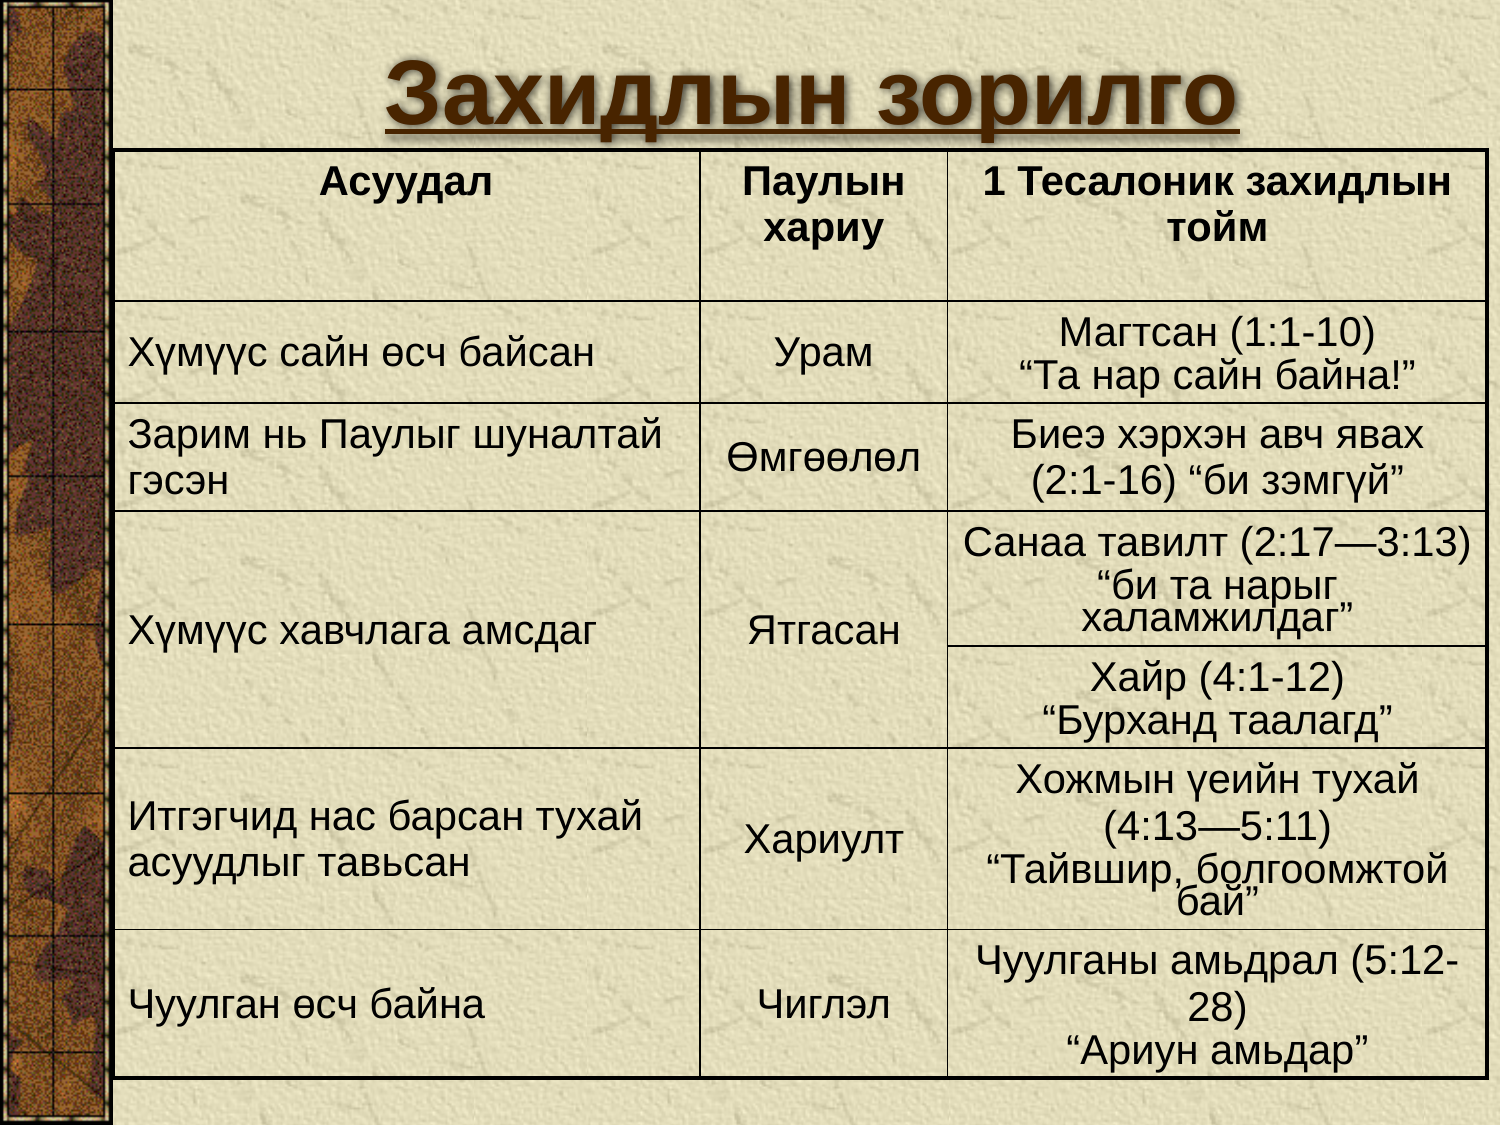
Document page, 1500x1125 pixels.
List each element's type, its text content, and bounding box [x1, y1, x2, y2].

table_header 1 Тесалоник захидлын тойм [948, 152, 1485, 300]
table_cell Хожмын үеийн тухай (4:13—5:11) “Тайвшир, болгоомжтой бай” [948, 749, 1485, 929]
table_cell Урам [701, 302, 947, 402]
table_cell Итгэгчид нас барсан тухай асуудлыг тавьсан [115, 749, 699, 929]
table_cell Чиглэл [701, 930, 947, 1076]
table_cell Санаа тавилт (2:17—3:13) “би та нарыг халамжилдаг” [948, 512, 1485, 645]
table_header Асуудал [115, 152, 699, 300]
table_cell Хайр (4:1-12) “Бурханд таалагд” [948, 647, 1485, 747]
table_cell Өмгөөлөл [701, 404, 947, 510]
table_cell Чуулганы амьдрал (5:12-28) “Ариун амьдар” [948, 930, 1485, 1076]
table_cell Хүмүүс хавчлага амсдаг [115, 512, 699, 747]
title Захидлын зорилго [174, 24, 1450, 148]
table_cell Магтсан (1:1-10) “Та нар сайн байна!” [948, 302, 1485, 402]
table_cell Чуулган өсч байна [115, 930, 699, 1076]
table_cell Биеэ хэрхэн авч явах (2:1-16) “би зэмгүй” [948, 404, 1485, 510]
table_cell Хүмүүс сайн өсч байсан [115, 302, 699, 402]
table_header Паулын хариу [701, 152, 947, 300]
picture [0, 0, 1500, 1125]
table_cell Ятгасан [701, 512, 947, 747]
table_cell Зарим нь Паулыг шуналтай гэсэн [115, 404, 699, 510]
table_cell Хариулт [701, 749, 947, 929]
